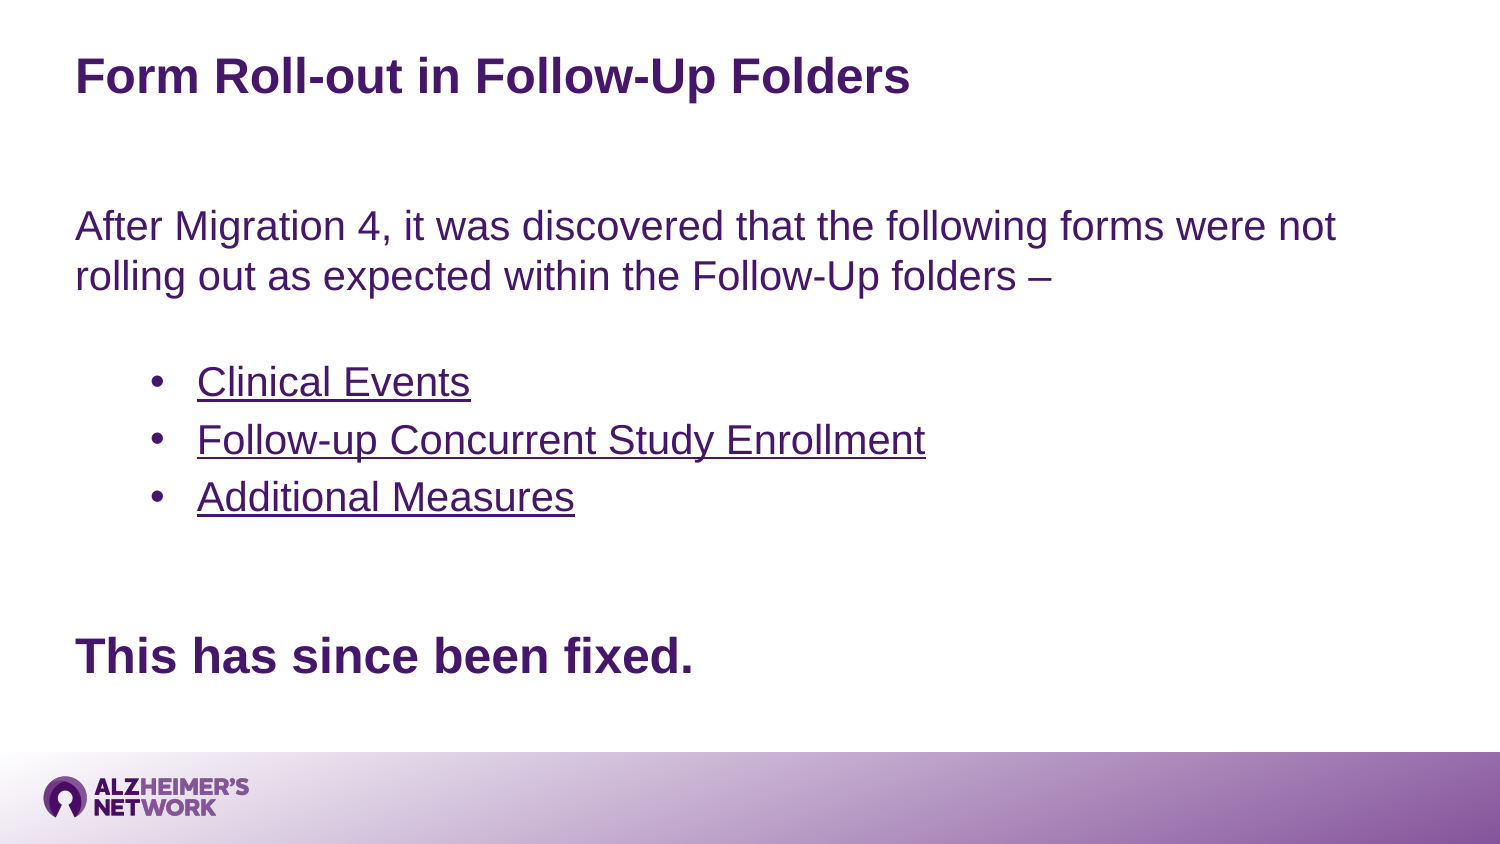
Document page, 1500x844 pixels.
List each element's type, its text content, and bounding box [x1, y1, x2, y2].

list After Migration 4, it was discovered that the following forms were not rolling out as expected within the Follow-Up folders – Clinical Events Follow-up Concurrent Study Enrollment Additional Measures This has since been fixed. [75, 198, 1432, 694]
list Form Roll-out in Follow-Up Folders [75, 50, 1086, 180]
picture [35, 768, 258, 829]
